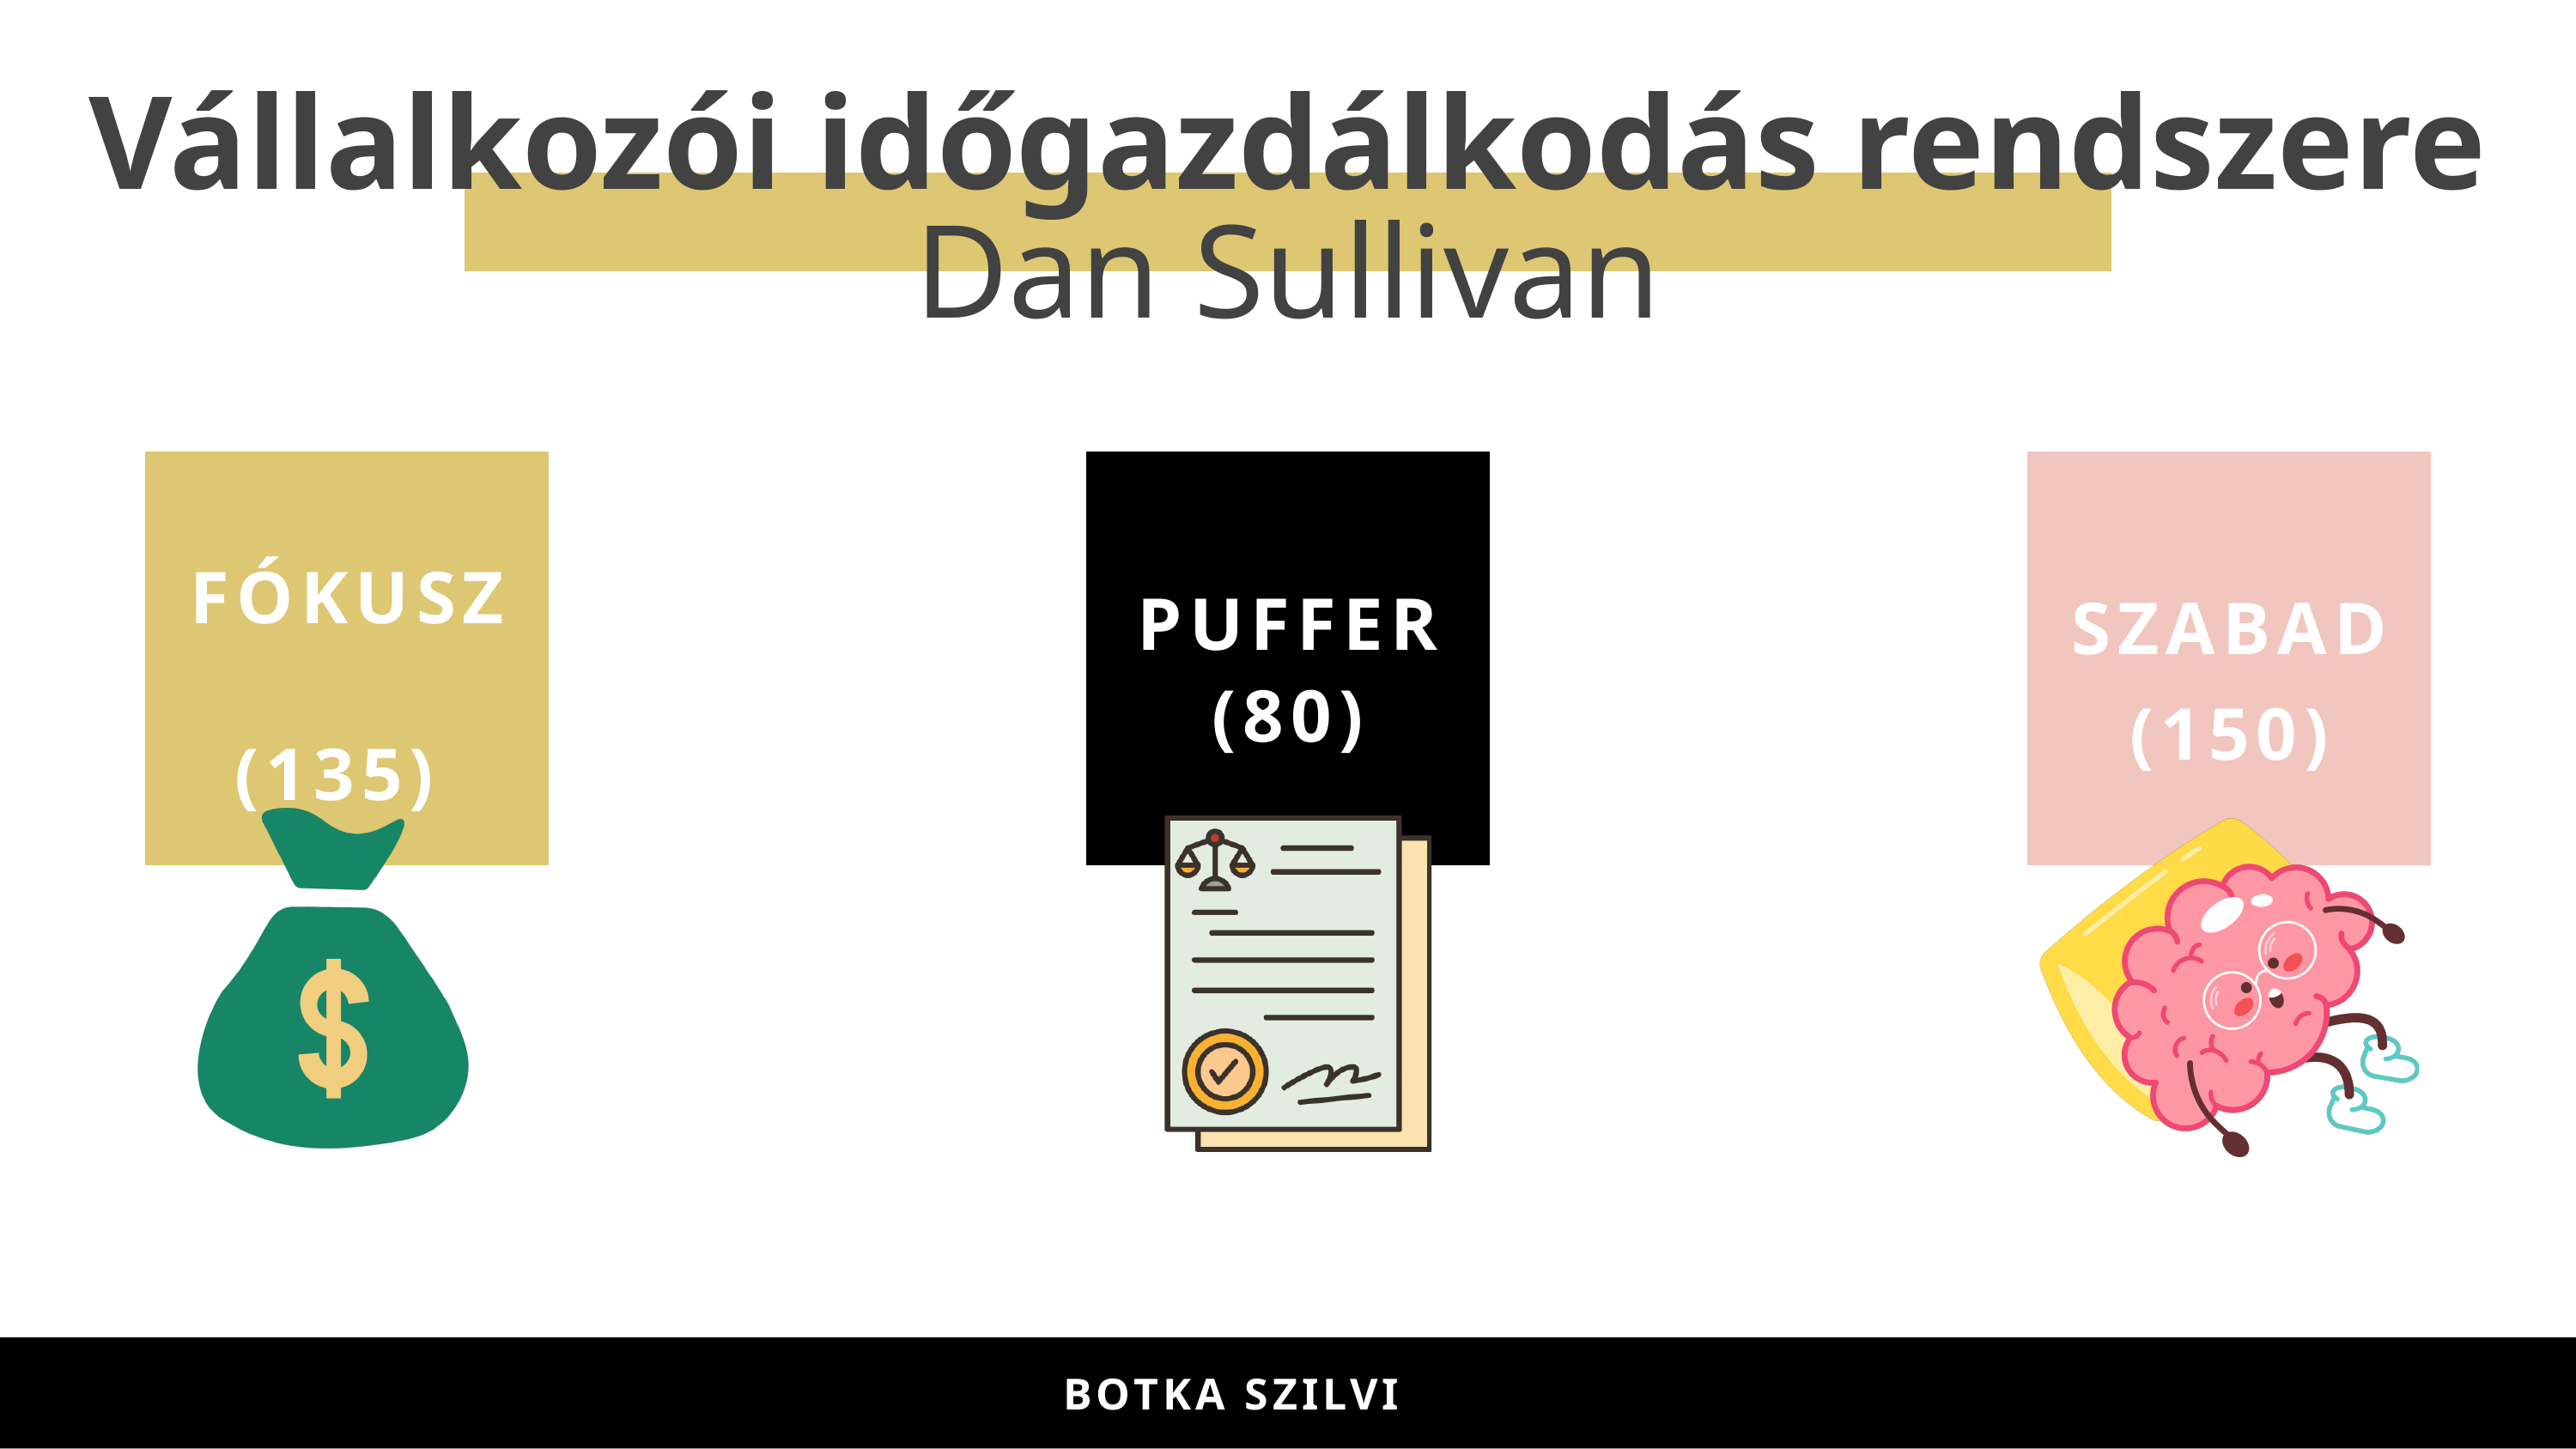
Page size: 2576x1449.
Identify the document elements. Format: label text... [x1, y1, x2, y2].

text_box BOTKA SZILVI [864, 1367, 1599, 1419]
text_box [144, 452, 550, 866]
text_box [2026, 452, 2432, 866]
text_box [1164, 874, 1432, 1152]
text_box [464, 172, 2112, 272]
text_box Vállalkozói időgazdálkodás rendszere Dan Sullivan [22, 86, 2554, 344]
text_box [0, 1337, 2576, 1449]
text_box [184, 874, 471, 1155]
text_box [2038, 874, 2420, 1157]
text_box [1085, 452, 1491, 866]
text_box BOTKA SZILVI [460, 174, 2118, 278]
